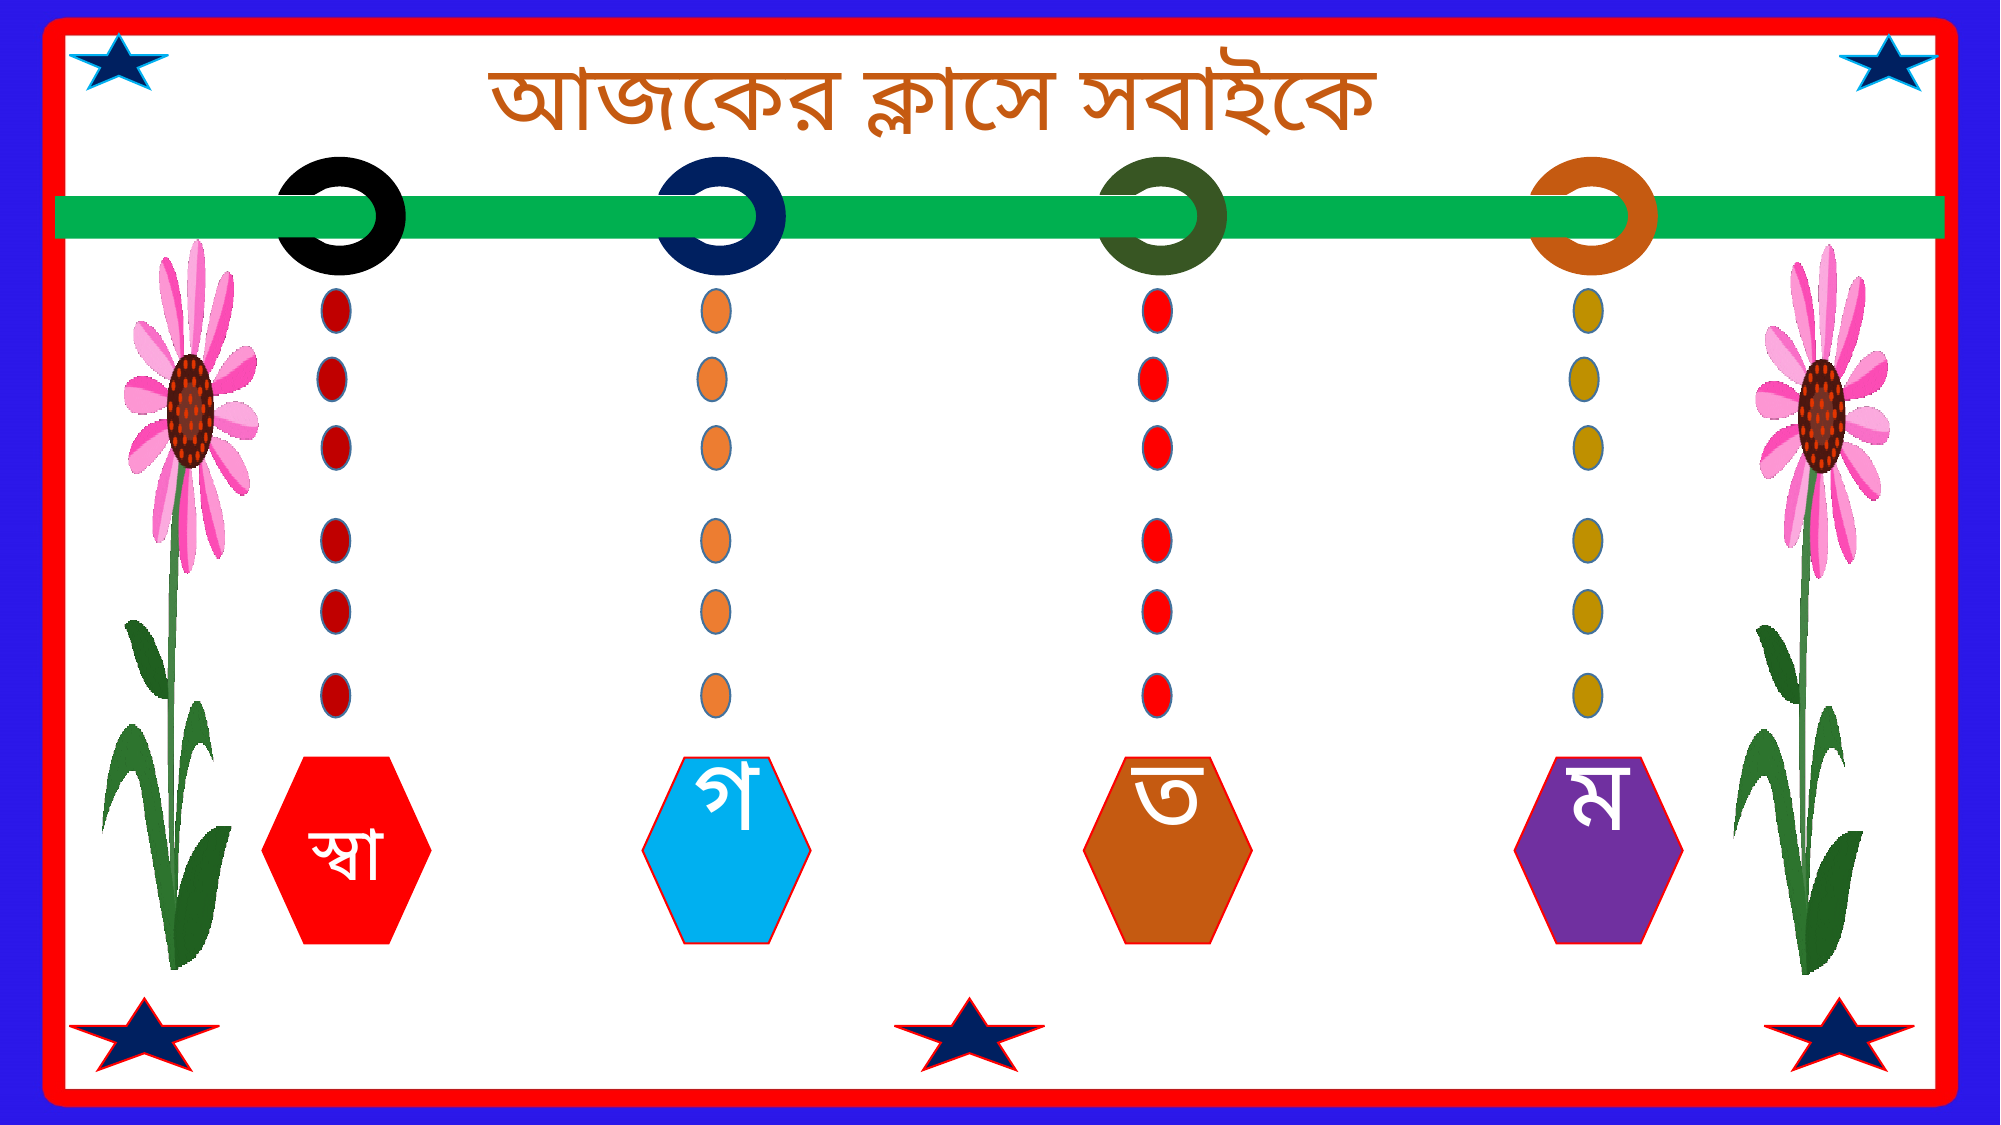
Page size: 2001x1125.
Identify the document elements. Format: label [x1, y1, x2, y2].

text_box [1514, 156, 1683, 944]
text_box [642, 156, 811, 944]
text_box [262, 156, 431, 944]
text_box [1083, 156, 1252, 944]
picture [0, 0, 2000, 1125]
